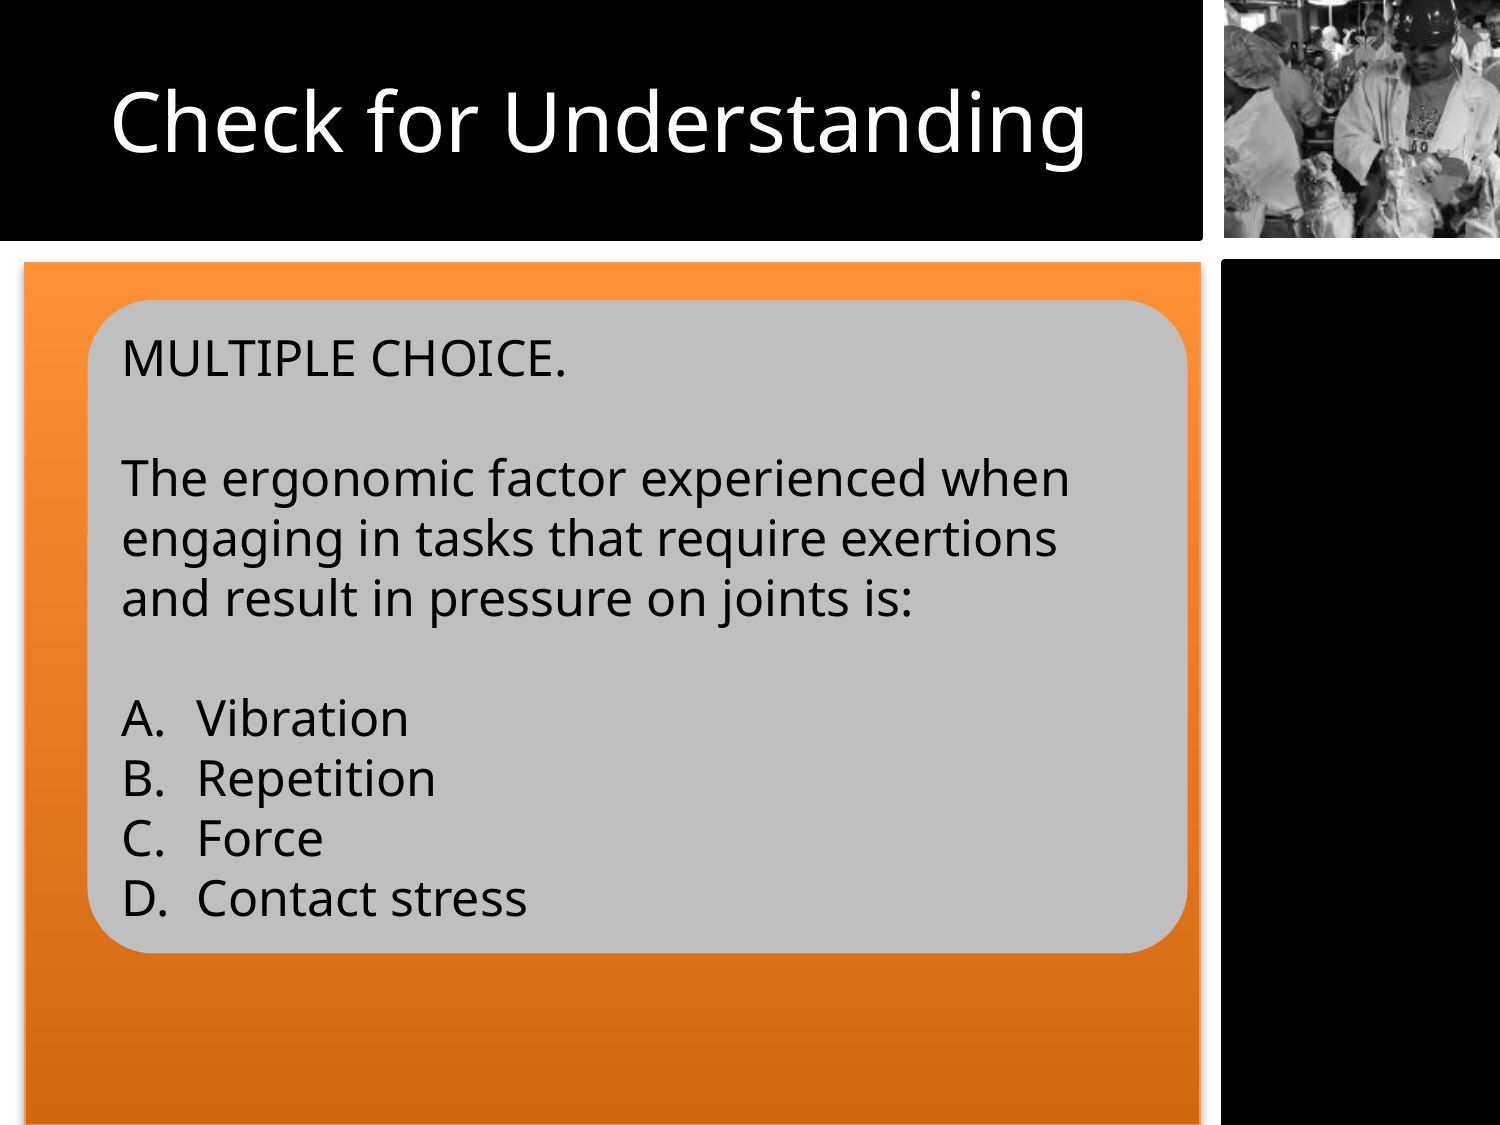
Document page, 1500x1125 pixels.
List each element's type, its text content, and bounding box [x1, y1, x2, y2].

text_box MULTIPLE CHOICE. The ergonomic factor experienced when engaging in tasks that require exertions and result in pressure on joints is: Vibration Repetition Force Contact stress [87, 299, 1188, 954]
title Check for Understanding [0, 24, 1200, 213]
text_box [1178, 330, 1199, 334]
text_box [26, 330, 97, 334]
